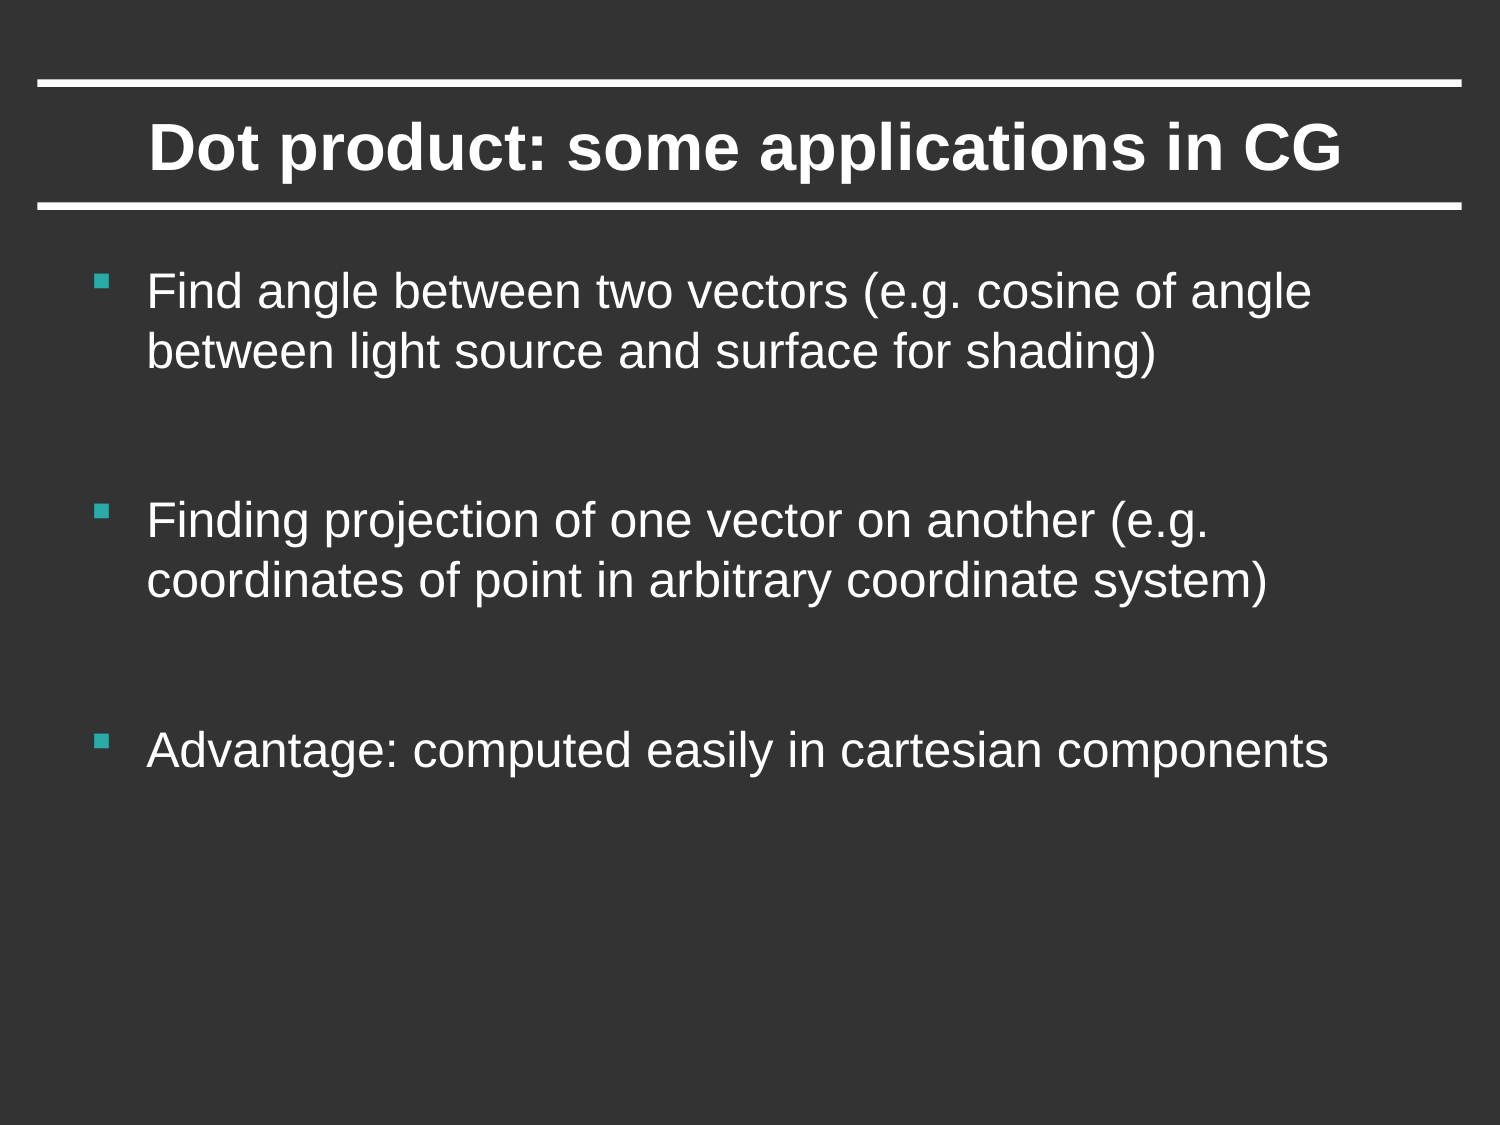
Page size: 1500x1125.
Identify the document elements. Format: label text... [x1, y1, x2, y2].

title Dot product: some applications in CG [111, 87, 1383, 200]
list Find angle between two vectors (e.g. cosine of angle between light source and surface for shading) Finding projection of one vector on another (e.g. coordinates of point in arbitrary coordinate system) Advantage: computed easily in cartesian components [75, 250, 1442, 1076]
